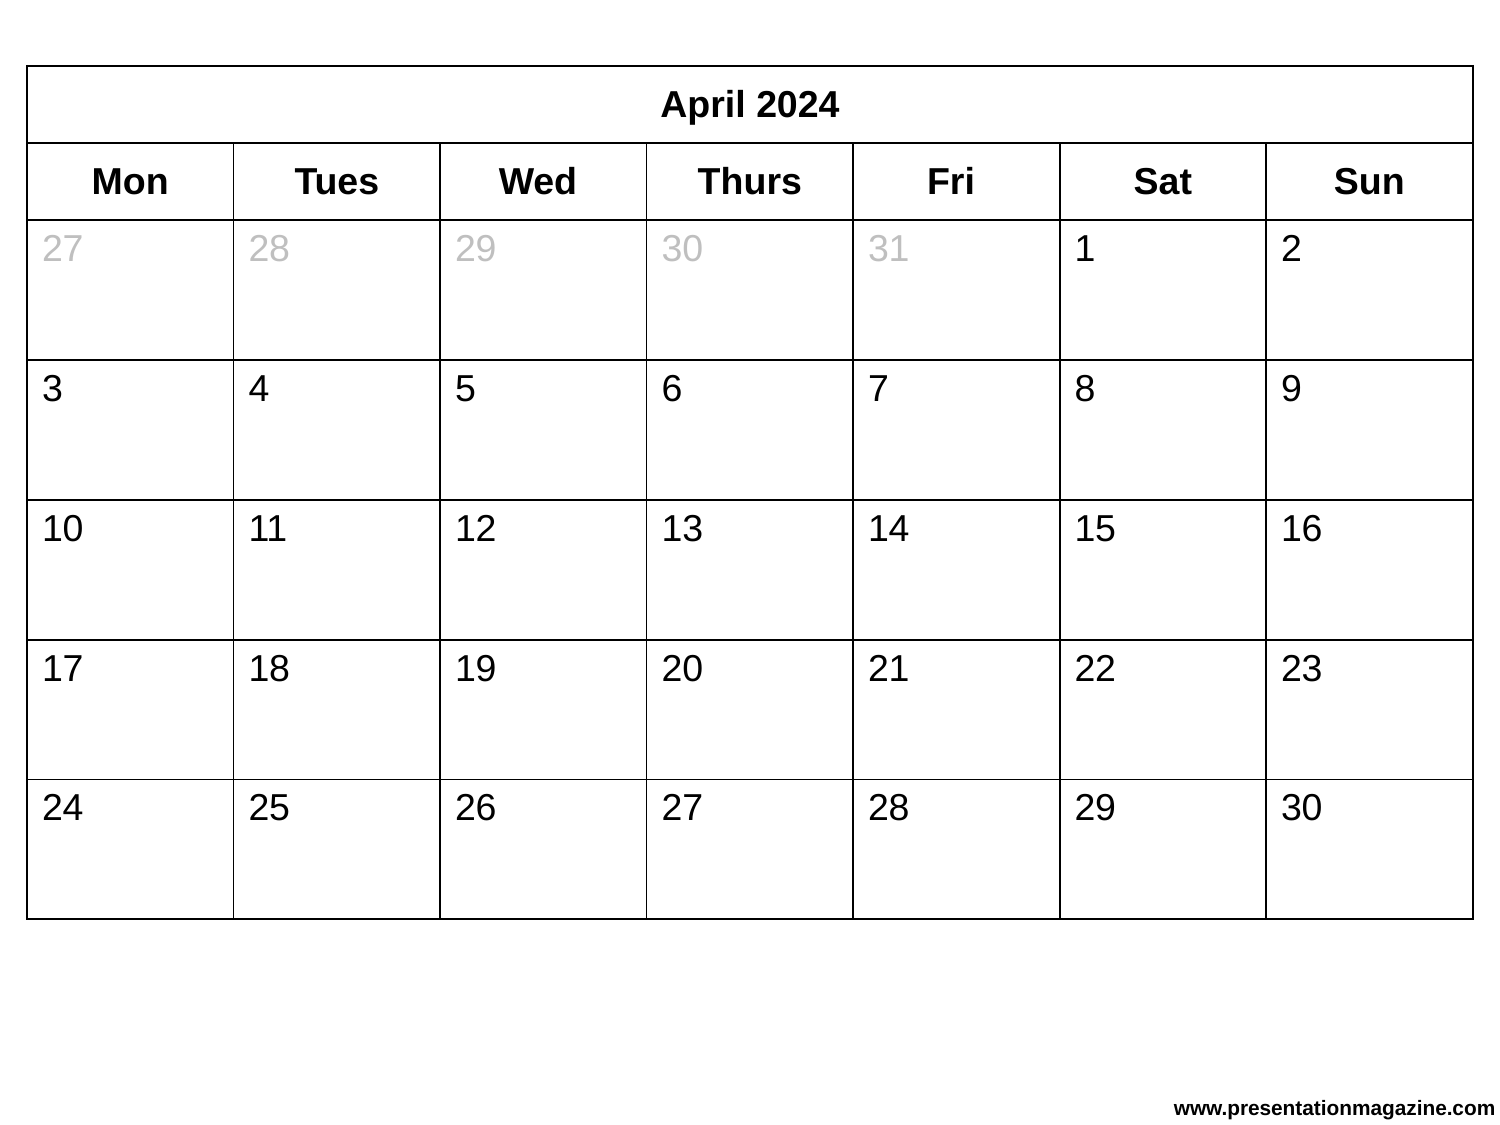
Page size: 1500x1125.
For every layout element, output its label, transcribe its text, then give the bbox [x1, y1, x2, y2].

table_cell 19 [441, 641, 646, 779]
table_cell 8 [1061, 361, 1265, 499]
table_cell 29 [1061, 780, 1265, 918]
table_cell 24 [28, 780, 233, 918]
table_cell 28 [854, 780, 1059, 918]
table_cell 28 [234, 221, 439, 359]
table_cell 20 [647, 641, 852, 779]
table_cell 12 [441, 501, 646, 639]
table_cell Fri [854, 144, 1059, 219]
table_cell 7 [854, 361, 1059, 499]
table_cell 16 [1267, 501, 1472, 639]
table_cell 1 [1061, 221, 1265, 359]
table_cell 17 [28, 641, 233, 779]
table_cell 23 [1267, 641, 1472, 779]
table_cell 26 [441, 780, 646, 918]
table_cell 30 [647, 221, 852, 359]
table_cell 6 [647, 361, 852, 499]
table_cell 4 [234, 361, 439, 499]
table_cell 5 [441, 361, 646, 499]
table_cell 18 [234, 641, 439, 779]
table_cell 30 [1267, 780, 1472, 918]
table_cell Wed [441, 144, 646, 219]
table_header April 2024 [28, 67, 1472, 142]
table_cell 13 [647, 501, 852, 639]
table_cell Tues [234, 144, 439, 219]
table_cell 15 [1061, 501, 1265, 639]
table_cell 9 [1267, 361, 1472, 499]
table_cell 27 [647, 780, 852, 918]
table_cell 14 [854, 501, 1059, 639]
table_cell 25 [234, 780, 439, 918]
table_cell 3 [28, 361, 233, 499]
table_cell Mon [28, 144, 233, 219]
table_cell Sun [1267, 144, 1472, 219]
table_cell 2 [1267, 221, 1472, 359]
table_cell 11 [234, 501, 439, 639]
table_cell 29 [441, 221, 646, 359]
table_cell 27 [28, 221, 233, 359]
table_cell 22 [1061, 641, 1265, 779]
table_cell Thurs [647, 144, 852, 219]
table_cell Sat [1061, 144, 1265, 219]
table_cell 31 [854, 221, 1059, 359]
table_cell 21 [854, 641, 1059, 779]
table_cell 10 [28, 501, 233, 639]
